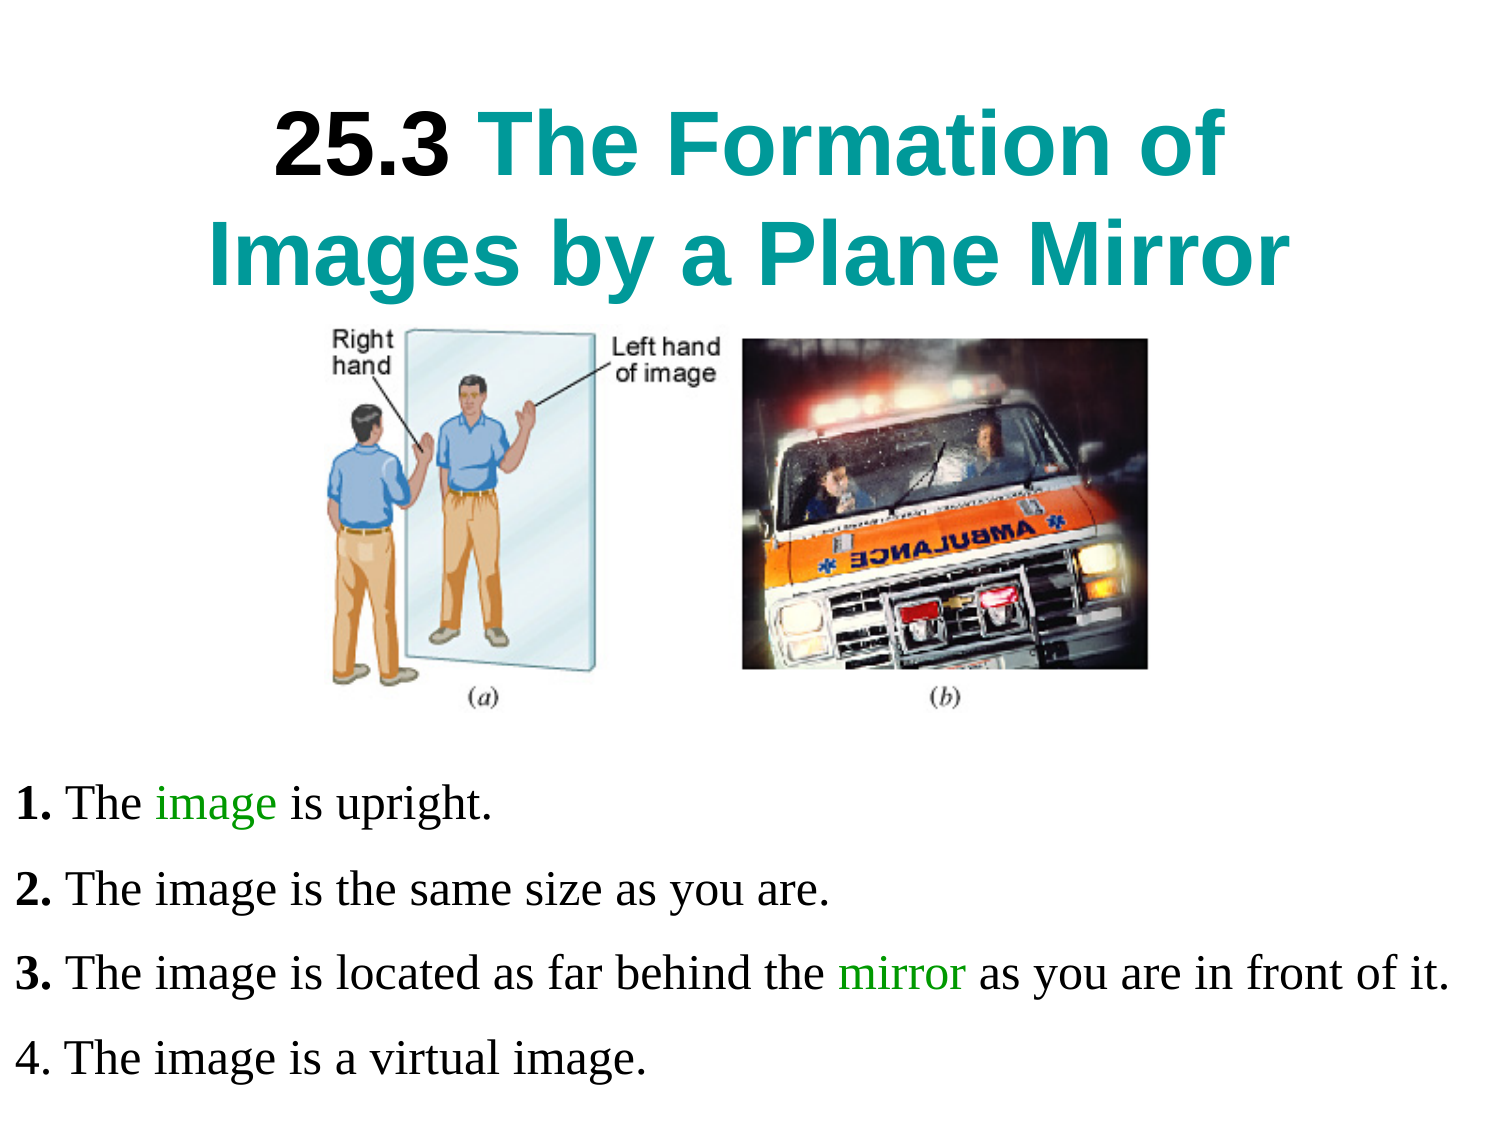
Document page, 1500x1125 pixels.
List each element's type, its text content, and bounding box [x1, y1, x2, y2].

title 25.3 The Formation of Images by a Plane Mirror [112, 99, 1388, 288]
picture [324, 324, 1153, 714]
text_box 1. The image is upright. 2. The image is the same size as you are. 3. The image is located as far behind the mirror as you are in front of it. 4. The image is a virtual image. [0, 762, 1500, 1093]
